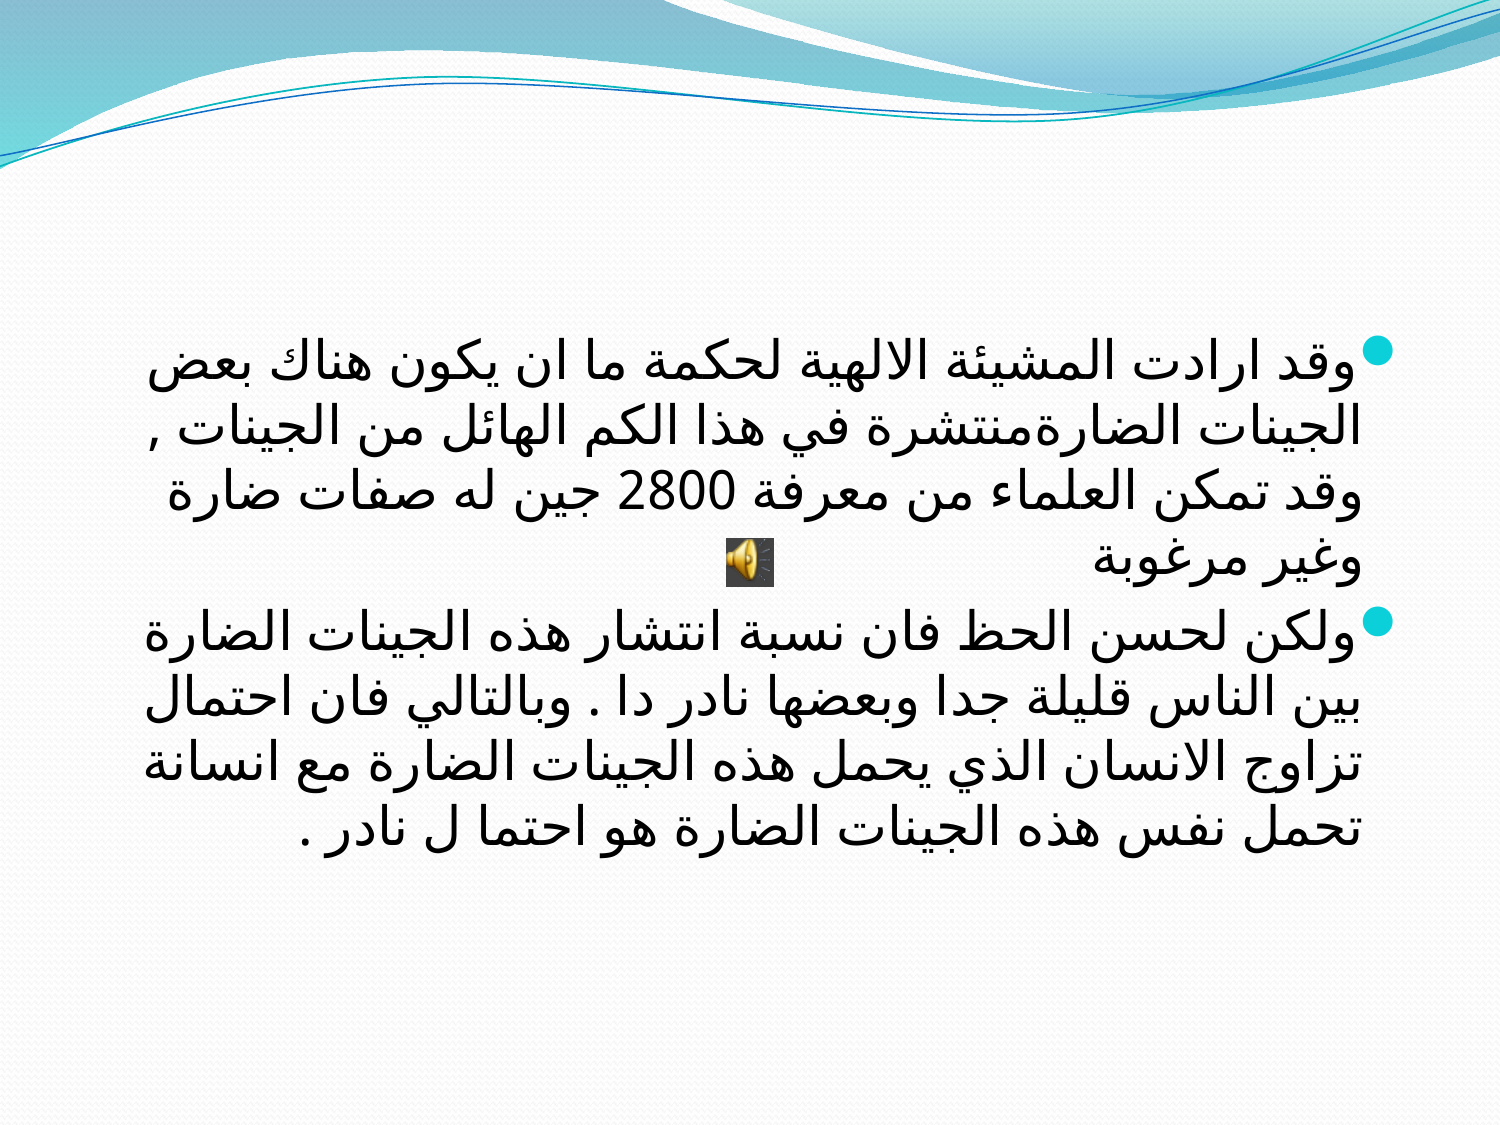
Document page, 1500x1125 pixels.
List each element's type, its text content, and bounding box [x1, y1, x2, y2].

list وقد ارادت المشيئة الالهية لحكمة ما ان يكون هناك بعض الجينات الضارةمنتشرة في هذا الكم الهائل من الجينات , وقد تمكن العلماء من معرفة 2800 جين له صفات ضارة وغير مرغوبة ولكن لحسن الحظ فان نسبة انتشار هذه الجينات الضارة بين الناس قليلة جدا وبعضها نادر دا . وبالتالي فان احتمال تزاوج الانسان الذي يحمل هذه الجينات الضارة مع انسانة تحمل نفس هذه الجينات الضارة هو احتما ل نادر . [75, 317, 1425, 1038]
picture [724, 537, 776, 588]
